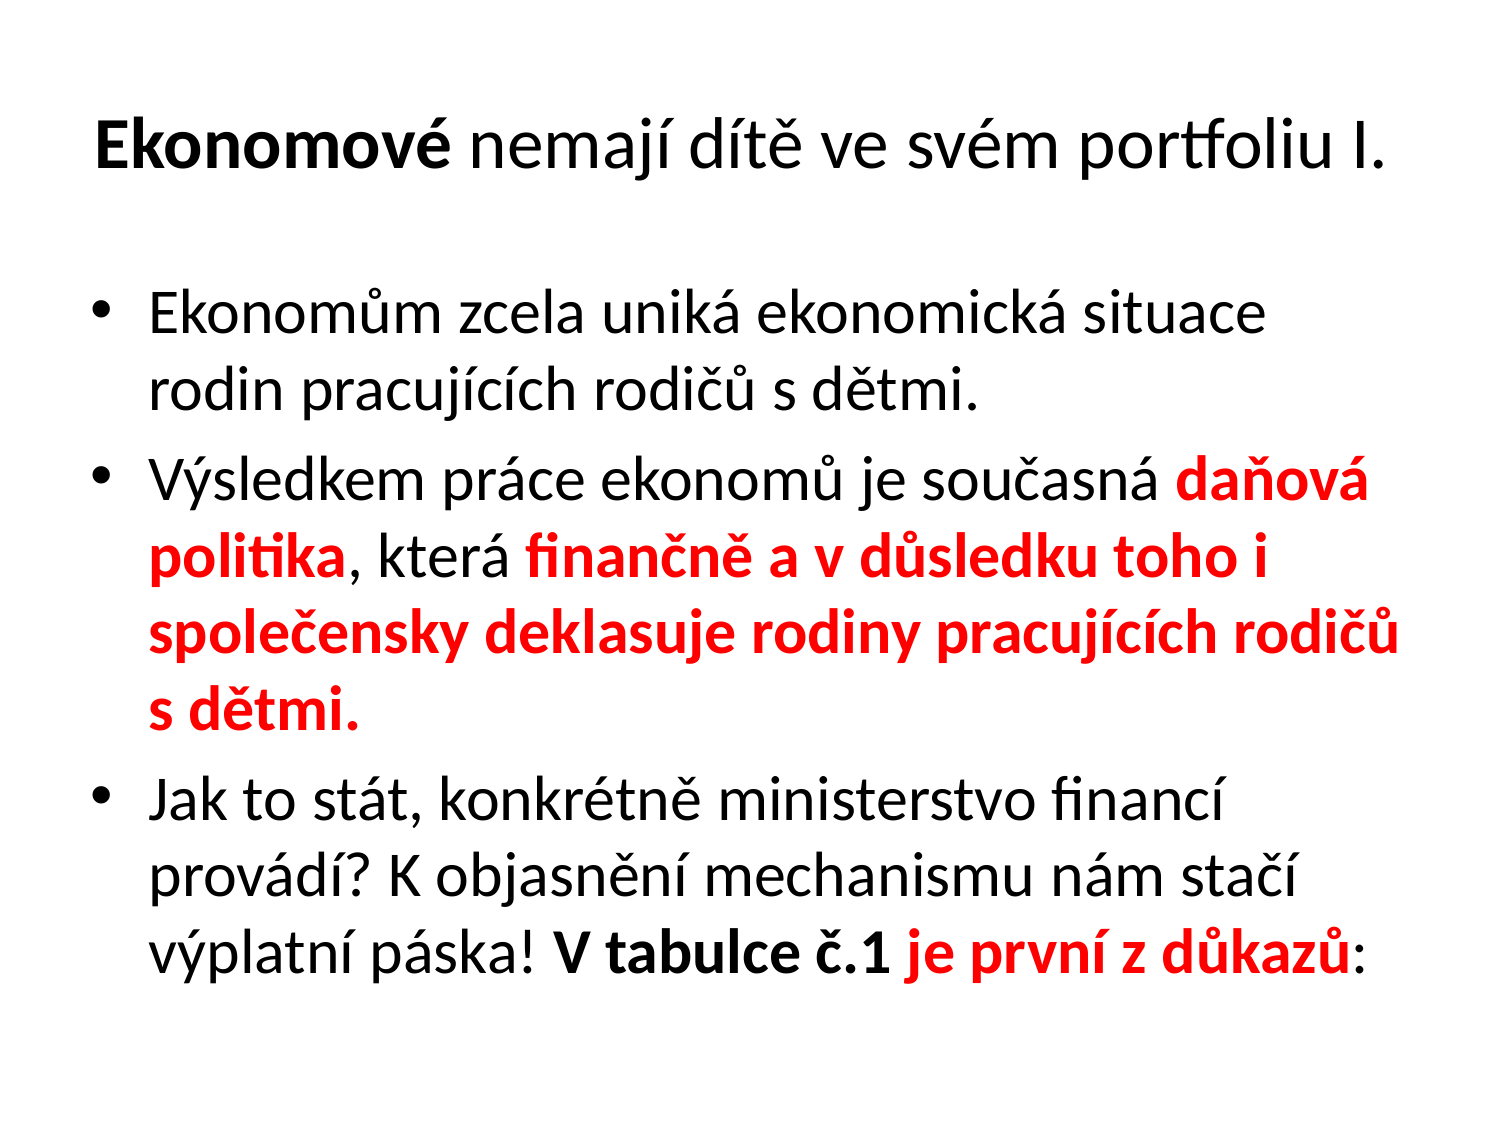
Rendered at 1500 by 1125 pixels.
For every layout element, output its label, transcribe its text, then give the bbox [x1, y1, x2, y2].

list Ekonomům zcela uniká ekonomická situace rodin pracujících rodičů s dětmi. Výsledkem práce ekonomů je současná daňová politika, která finančně a v důsledku toho i společensky deklasuje rodiny pracujících rodičů s dětmi. Jak to stát, konkrétně ministerstvo financí provádí? K objasnění mechanismu nám stačí výplatní páska! V tabulce č.1 je první z důkazů: [75, 262, 1425, 1005]
title Ekonomové nemají dítě ve svém portfoliu I. [75, 45, 1425, 233]
